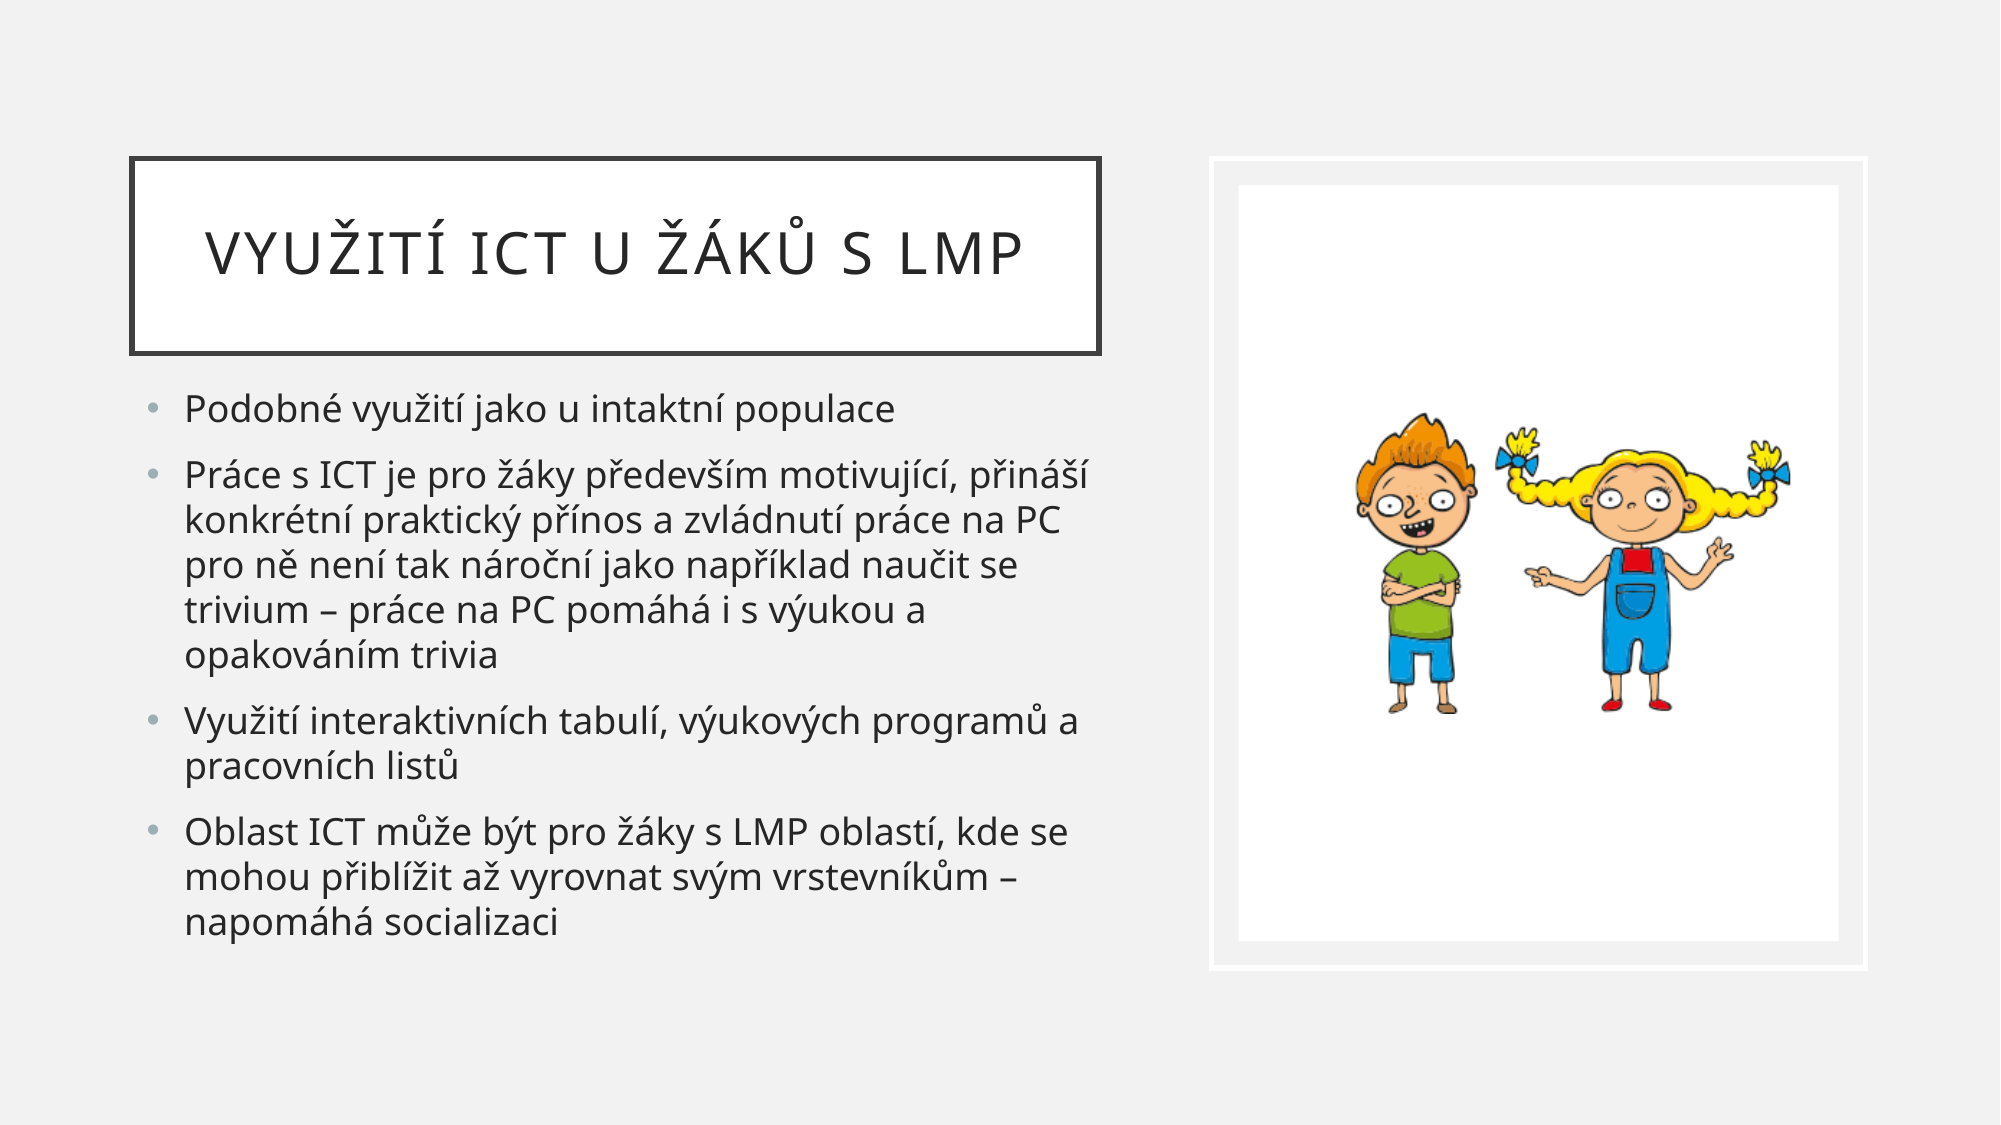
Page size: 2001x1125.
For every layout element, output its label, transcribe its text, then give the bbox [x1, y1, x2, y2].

list Podobné využití jako u intaktní populace Práce s ICT je pro žáky především motivující, přináší konkrétní praktický přínos a zvládnutí práce na PC pro ně není tak nároční jako například naučit se trivium – práce na PC pomáhá i s výukou a opakováním trivia Využití interaktivních tabulí, výukových programů a pracovních listů Oblast ICT může být pro žáky s LMP oblastí, kde se mohou přiblížit až vyrovnat svým vrstevníkům – napomáhá socializaci [131, 377, 1110, 968]
picture [1265, 412, 1812, 714]
title Využití ict u žáků s Lmp [129, 156, 1102, 356]
text_box [1238, 184, 1840, 942]
text_box [1211, 157, 1867, 969]
